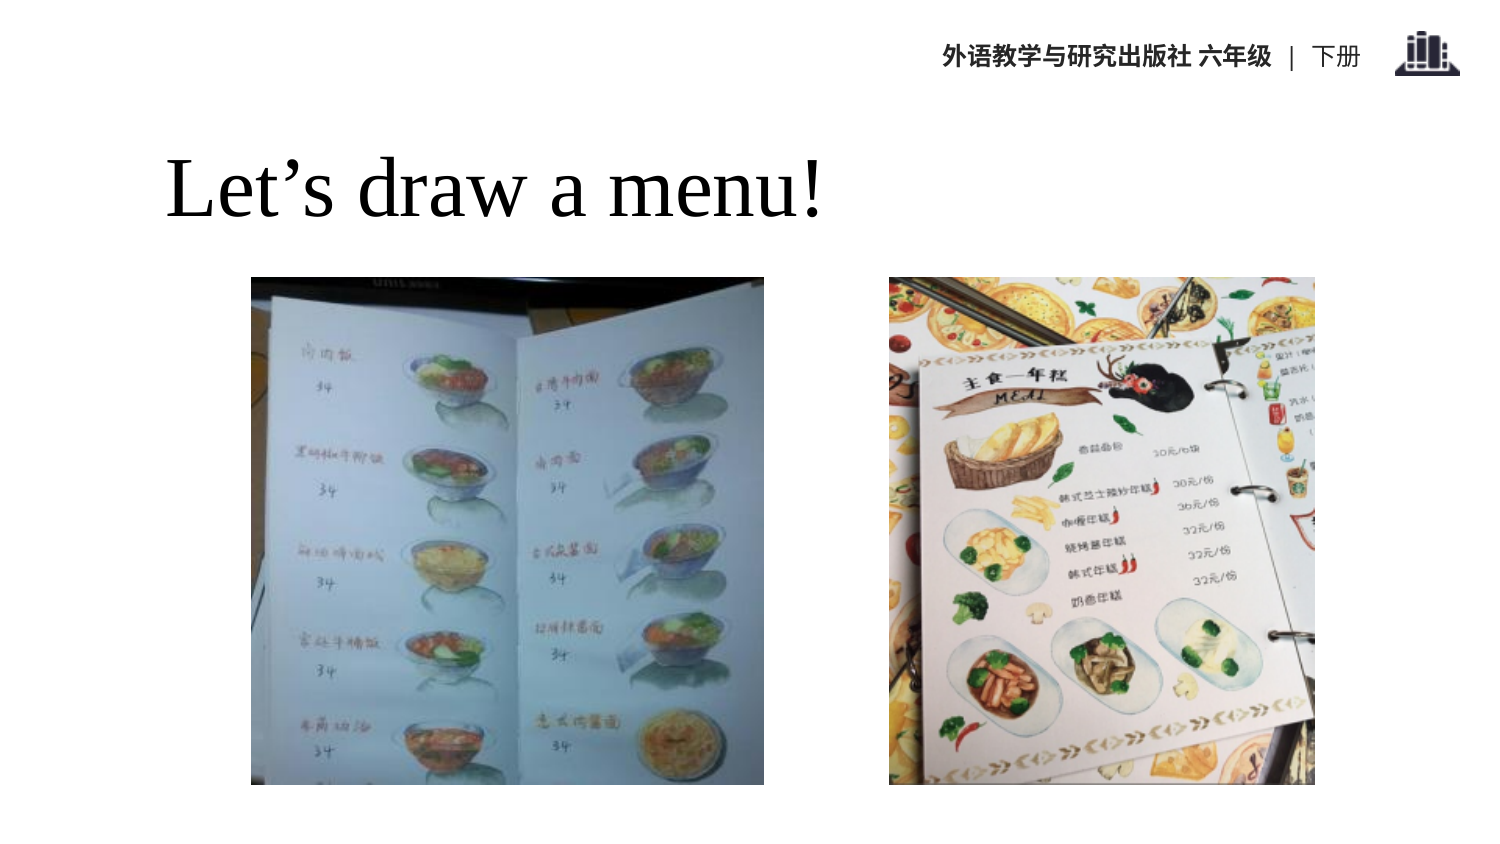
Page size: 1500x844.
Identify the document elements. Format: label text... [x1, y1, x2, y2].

picture [889, 277, 1316, 786]
picture [1395, 31, 1460, 76]
text_box Let’s draw a menu! [153, 125, 862, 239]
picture [250, 277, 764, 786]
